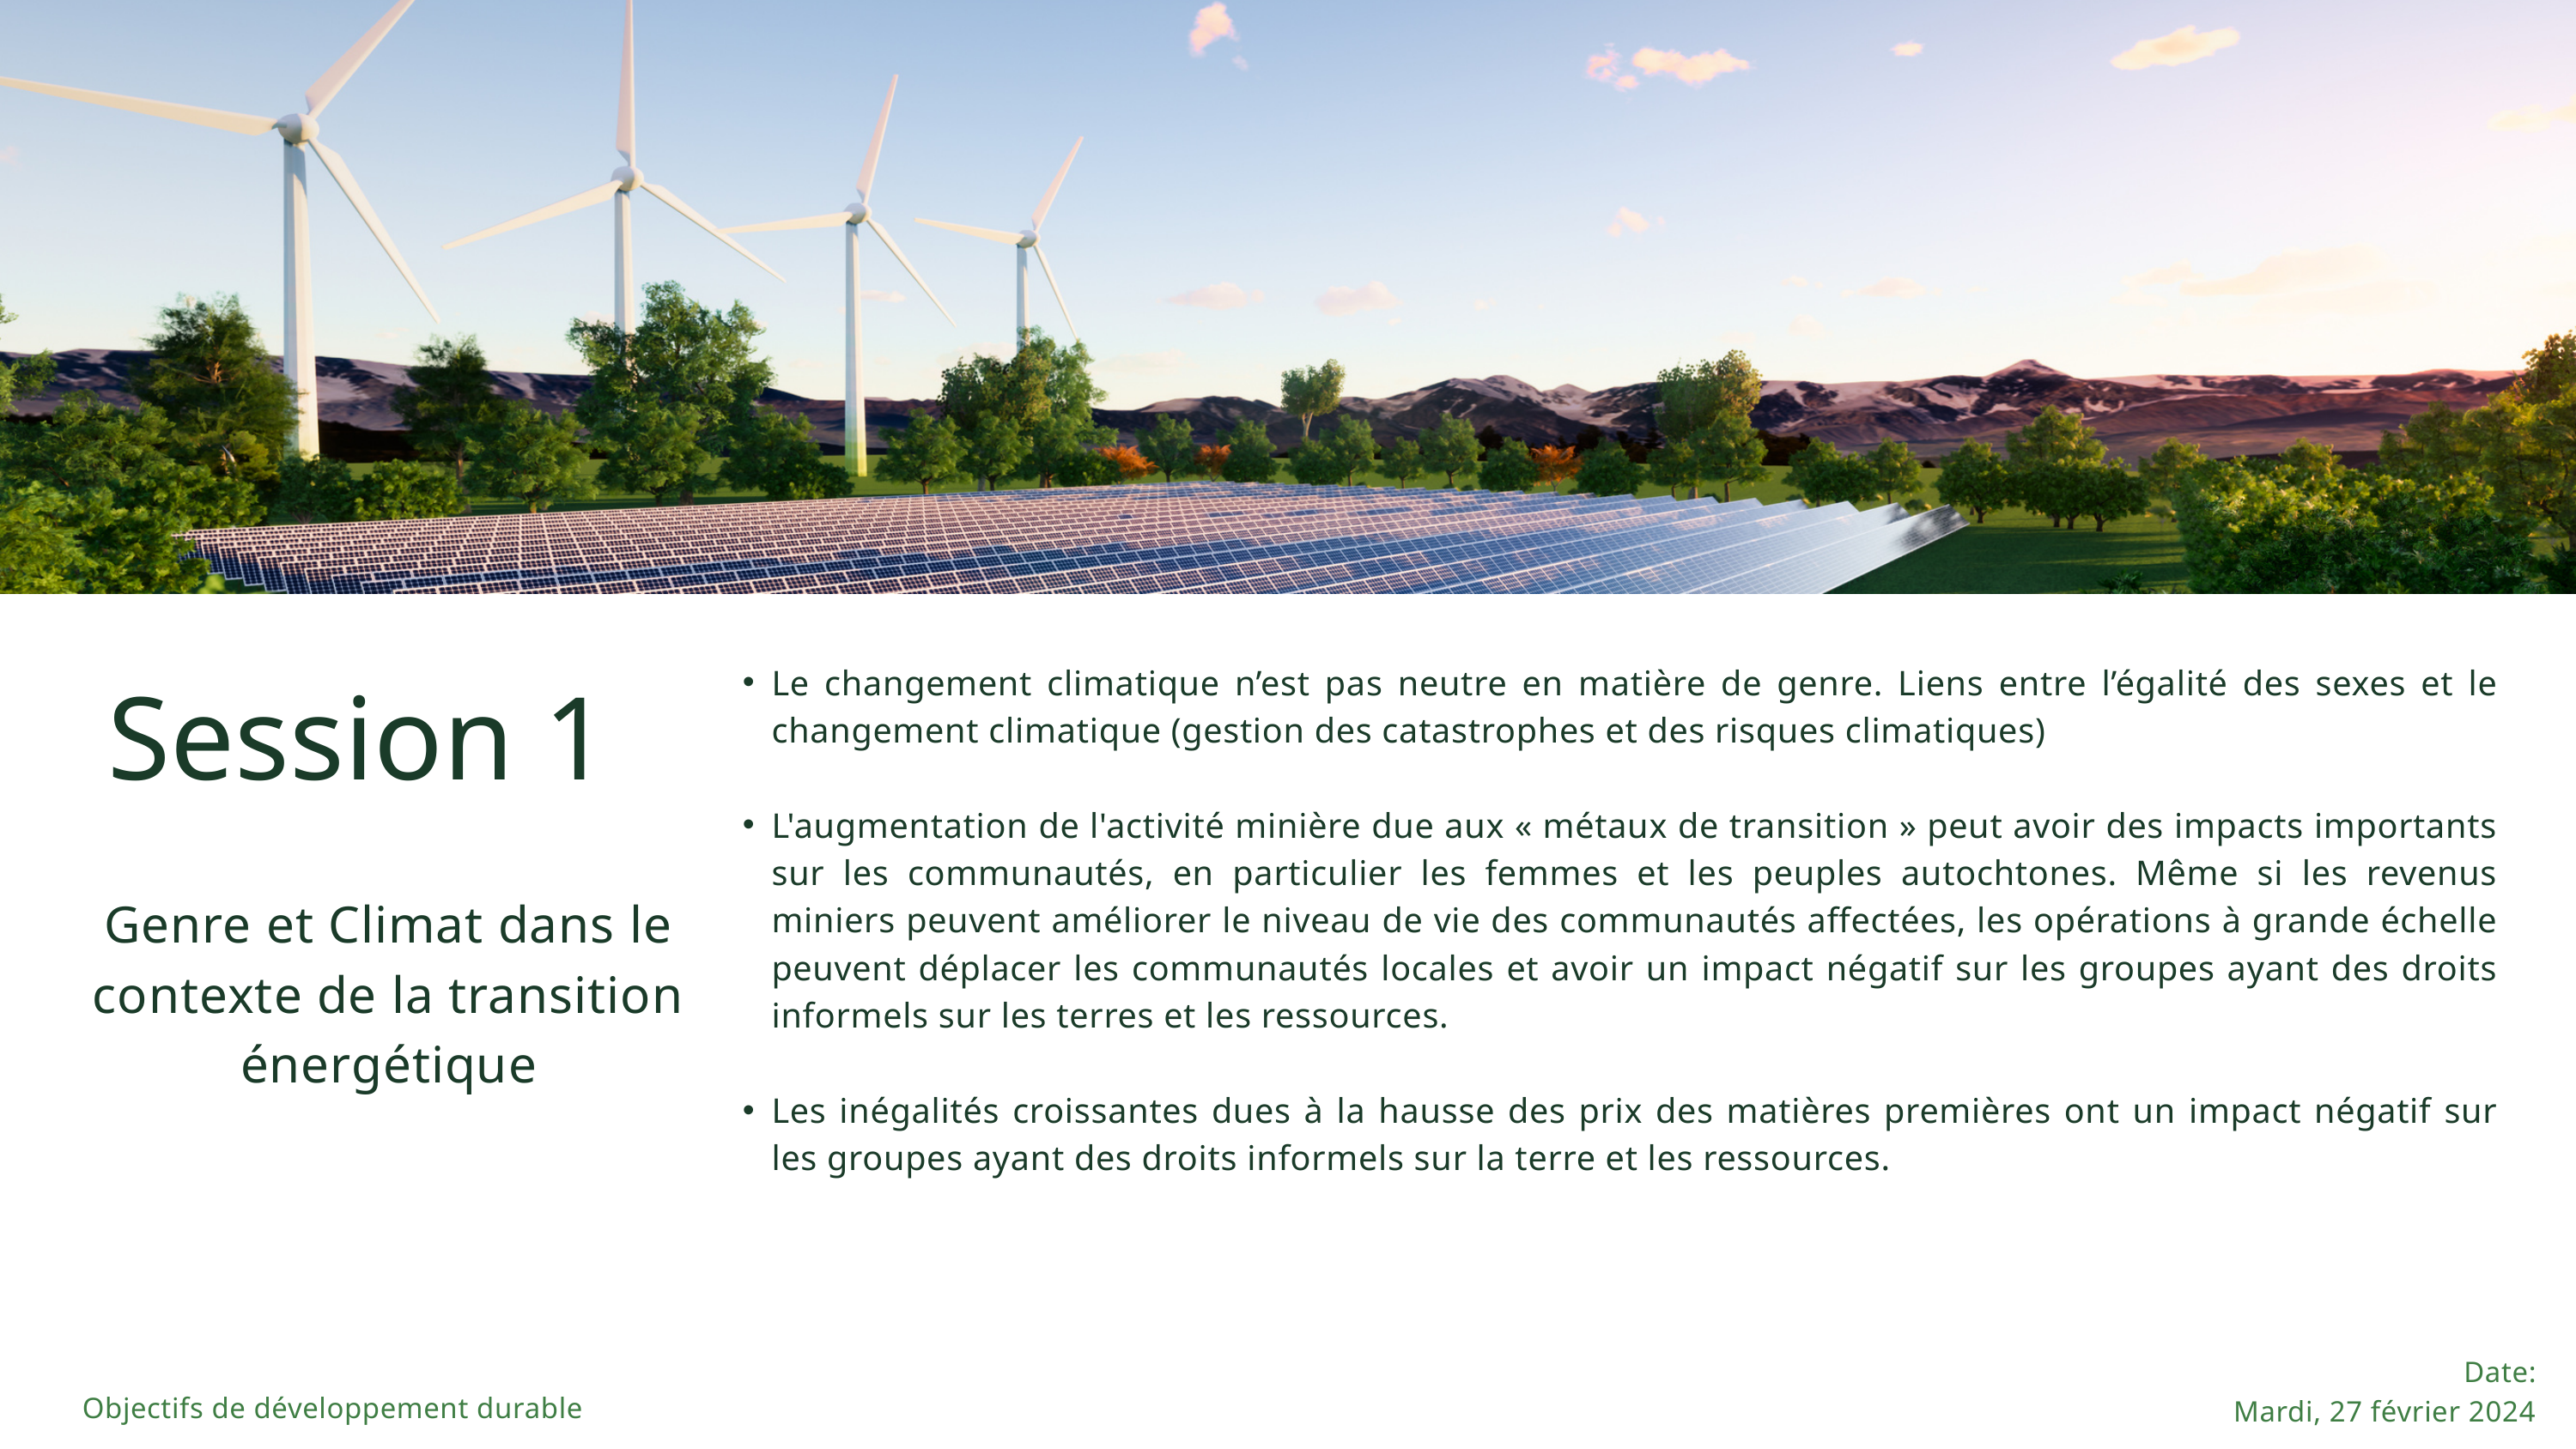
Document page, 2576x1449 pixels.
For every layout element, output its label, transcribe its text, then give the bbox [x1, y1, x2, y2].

text_box Le changement climatique n’est pas neutre en matière de genre. Liens entre l’égalité des sexes et le changement climatique (gestion des catastrophes et des risques climatiques) L'augmentation de l'activité minière due aux « métaux de transition » peut avoir des impacts importants sur les communautés, en particulier les femmes et les peuples autochtones. Même si les revenus miniers peuvent améliorer le niveau de vie des communautés affectées, les opérations à grande échelle peuvent déplacer les communautés locales et avoir un impact négatif sur les groupes ayant des droits informels sur les terres et les ressources. Les inégalités croissantes dues à la hausse des prix des matières premières ont un impact négatif sur les groupes ayant des droits informels sur la terre et les ressources. [714, 654, 2501, 1226]
text_box Session 1 [0, 642, 932, 803]
text_box [0, 0, 2576, 594]
text_box Objectifs de développement durable [82, 1384, 635, 1424]
text_box Genre et Climat dans le contexte de la transition énergétique [39, 882, 714, 1094]
text_box Date: Mardi, 27 février 2024 [2143, 1348, 2537, 1428]
